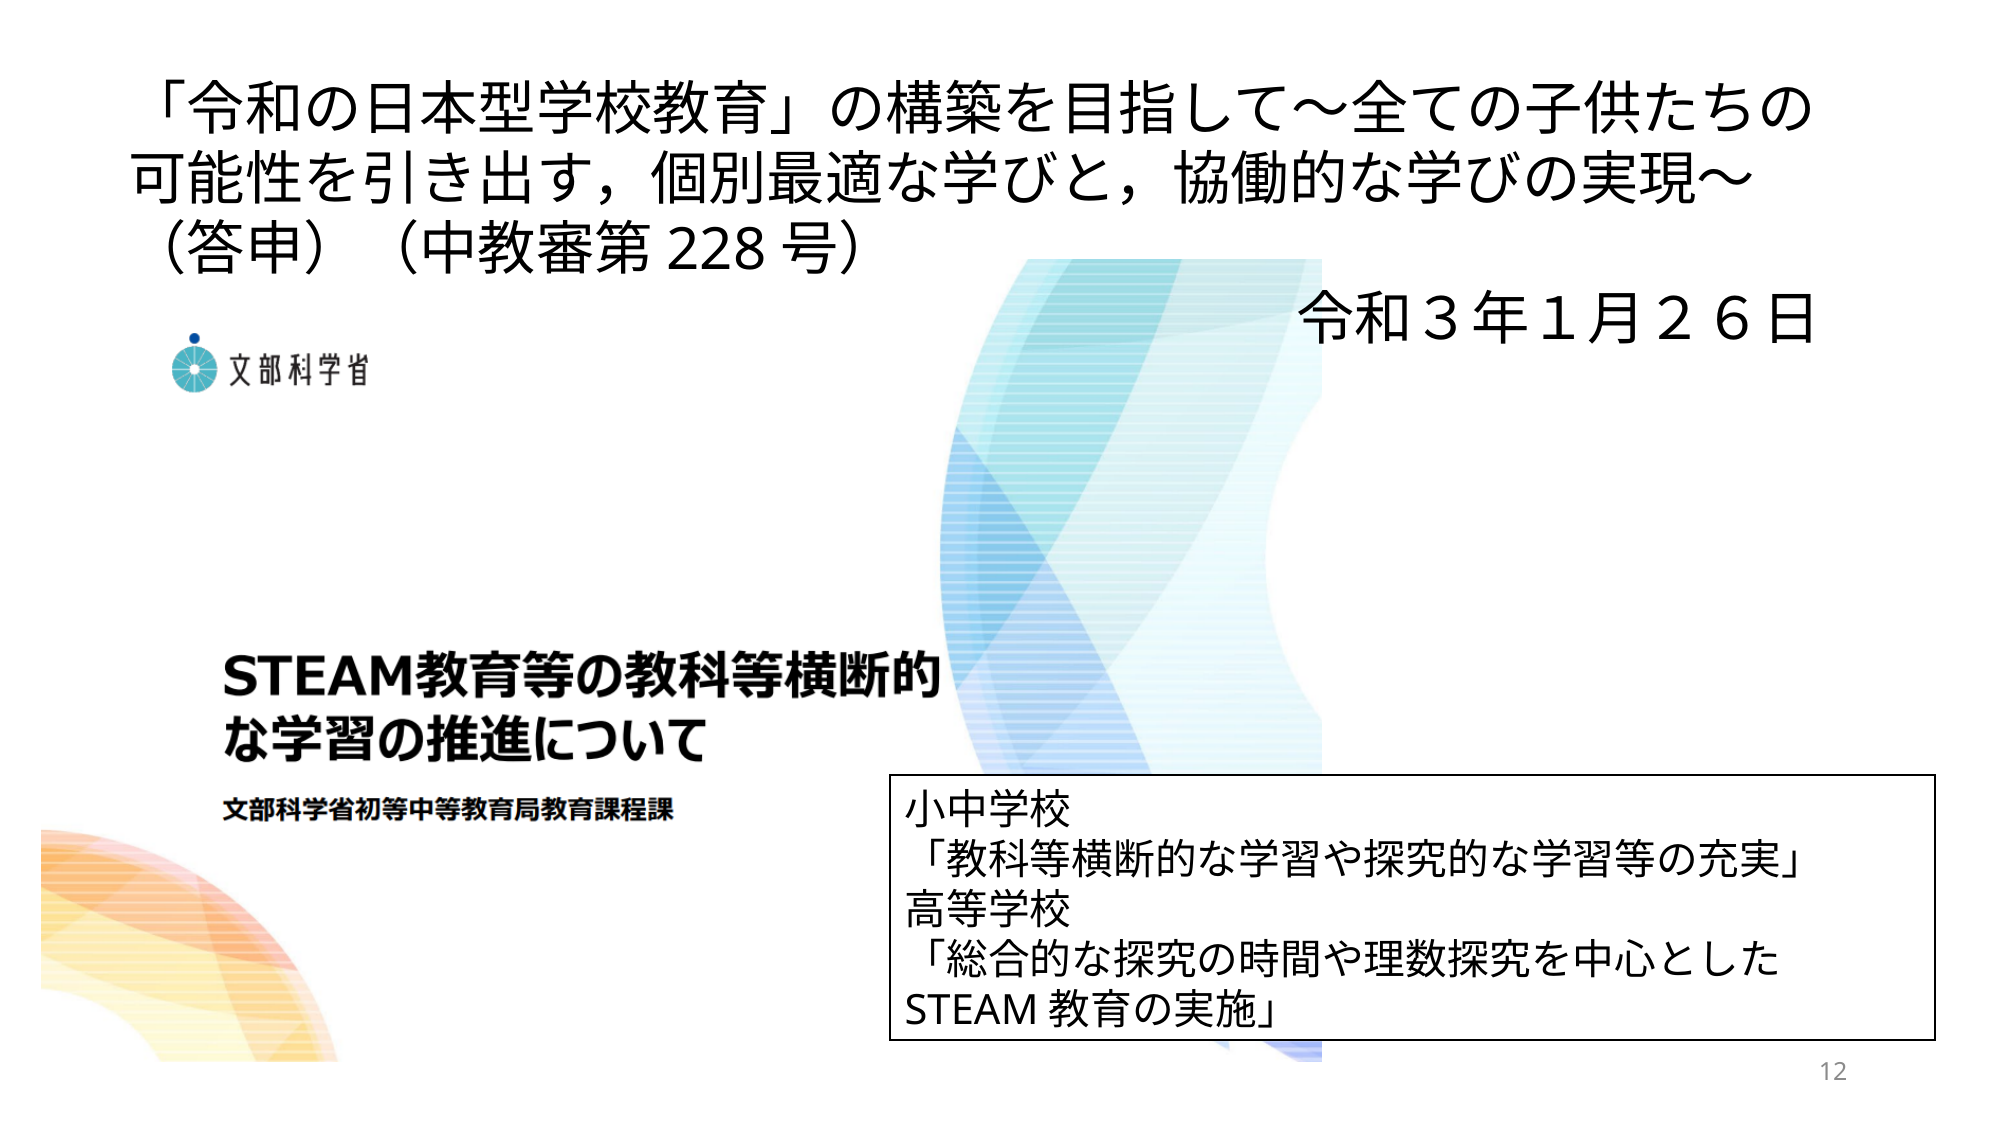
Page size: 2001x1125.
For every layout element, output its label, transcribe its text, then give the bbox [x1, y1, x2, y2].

slide_number 12 [1412, 1042, 1863, 1103]
text_box 小中学校 「教科等横断的な学習や探究的な学習等の充実」 高等学校 「総合的な探究の時間や理数探究を中心としたSTEAM教育の実施」 [1322, 774, 1936, 1041]
text_box 「令和の日本型学校教育」の構築を目指して～全ての子供たちの可能性を引き出す，個別最適な学びと，協働的な学びの実現～（答申）（中教審第228号） 令和３年１月２６日 [113, 63, 1836, 359]
picture [41, 259, 1322, 1062]
